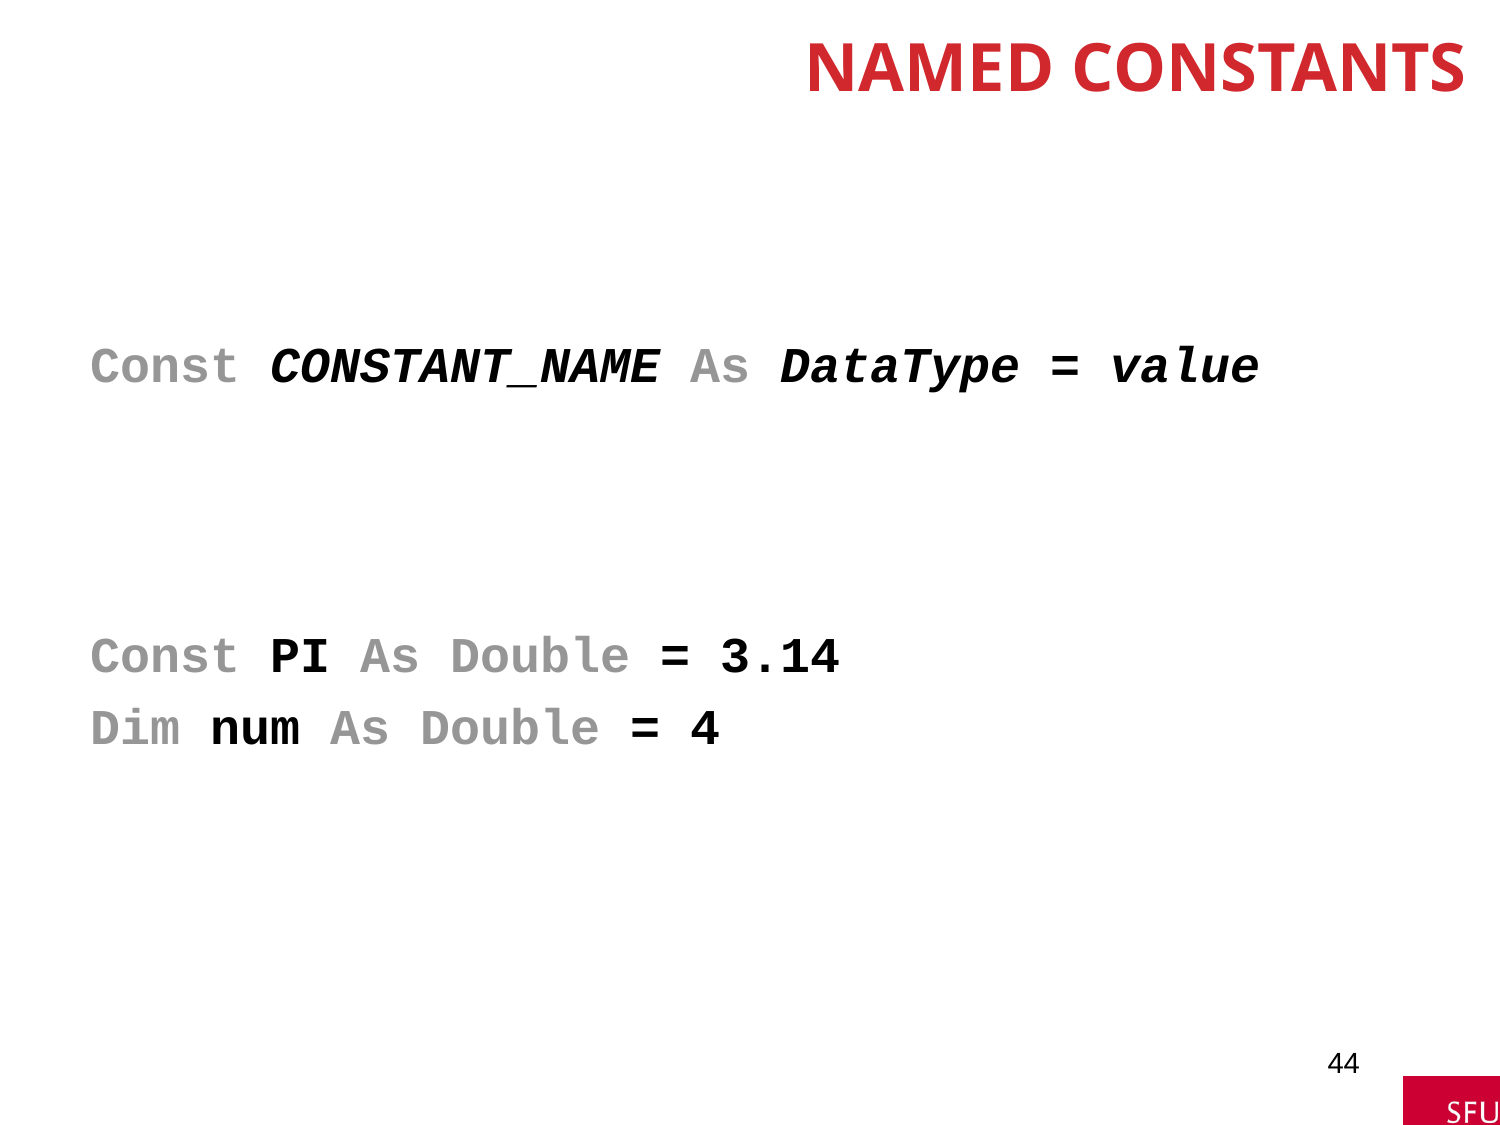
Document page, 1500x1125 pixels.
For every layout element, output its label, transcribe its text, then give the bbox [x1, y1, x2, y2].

title Named Constants [24, 20, 1483, 113]
slide_number 44 [1187, 1037, 1500, 1113]
list Const CONSTANT_NAME As DataType = value Const PI As Double = 3.14 Dim num As Double = 4 [75, 324, 1500, 1006]
picture [1403, 1113, 1500, 1125]
